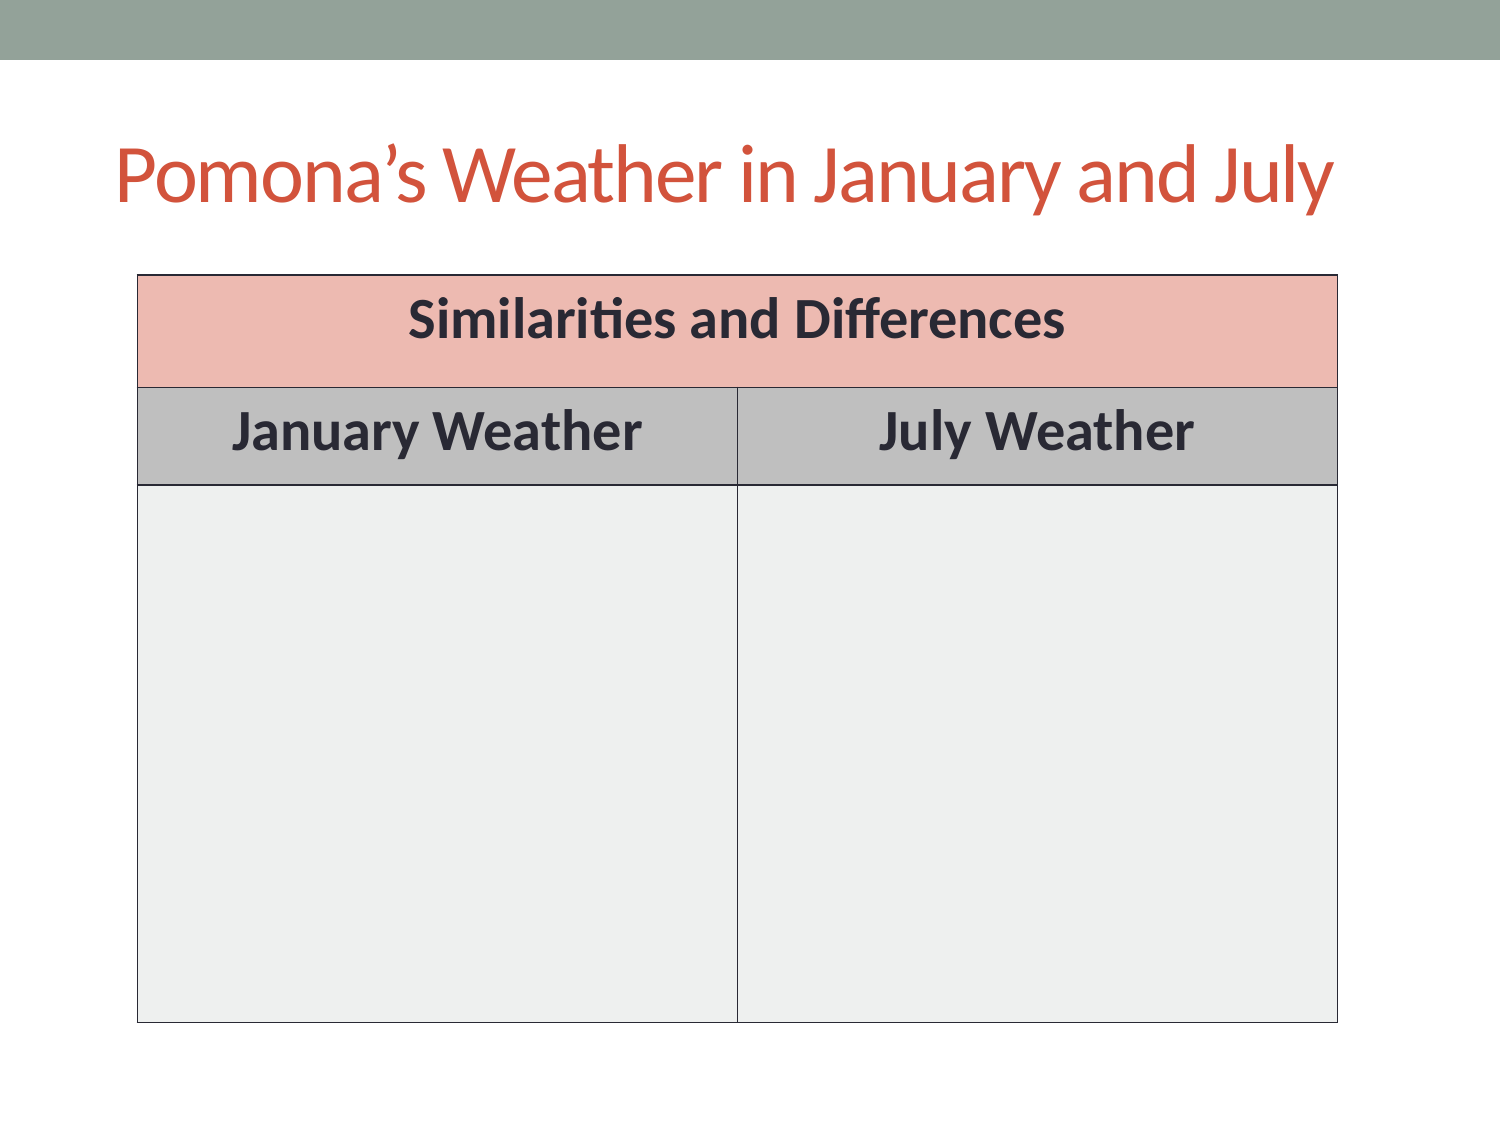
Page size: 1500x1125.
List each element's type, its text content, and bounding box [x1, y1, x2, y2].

table_cell [738, 486, 1337, 1022]
table_cell January Weather [138, 388, 737, 484]
title Pomona’s Weather in January and July [99, 87, 1425, 250]
table_header Similarities and Differences [138, 276, 1337, 387]
table_cell [138, 486, 737, 1022]
list [112, 262, 1425, 1063]
table_cell July Weather [738, 388, 1337, 484]
